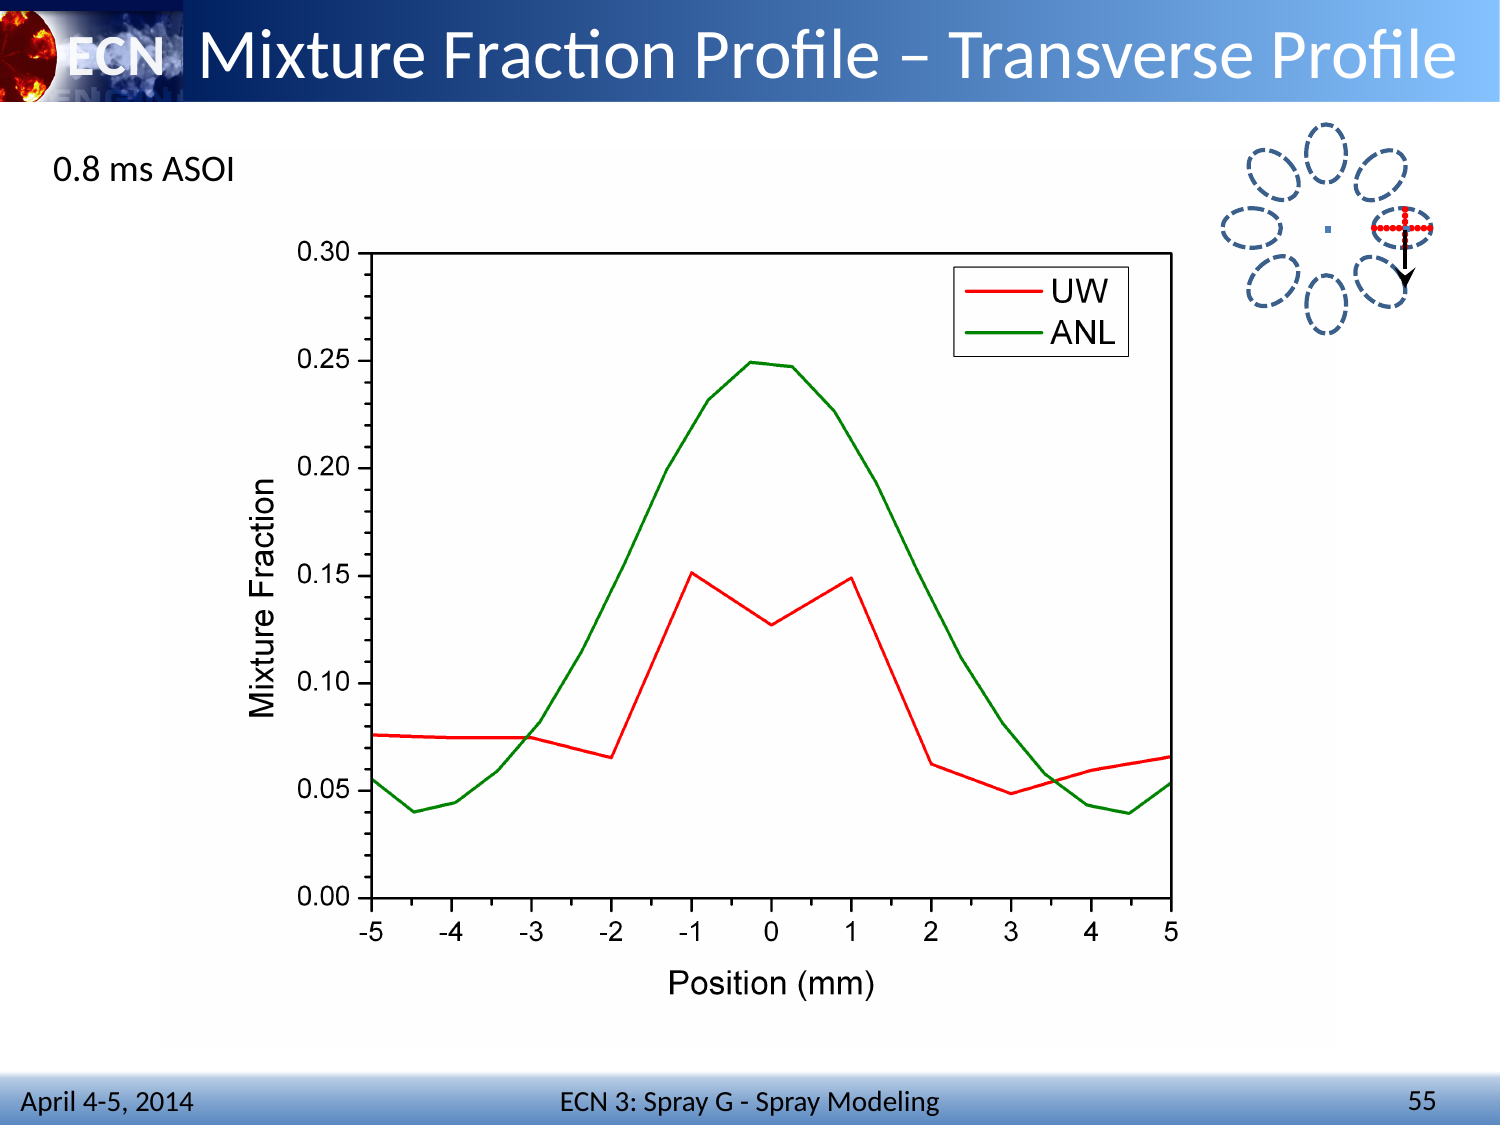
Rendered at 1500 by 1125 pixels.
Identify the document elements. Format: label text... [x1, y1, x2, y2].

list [161, 149, 1334, 1048]
text_box 0.8 ms ASOI [38, 136, 251, 197]
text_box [1222, 124, 1432, 334]
picture [0, 0, 183, 102]
picture [0, 1046, 1500, 1125]
title Mixture Fraction Profile – Transverse Profile [183, 0, 1500, 102]
